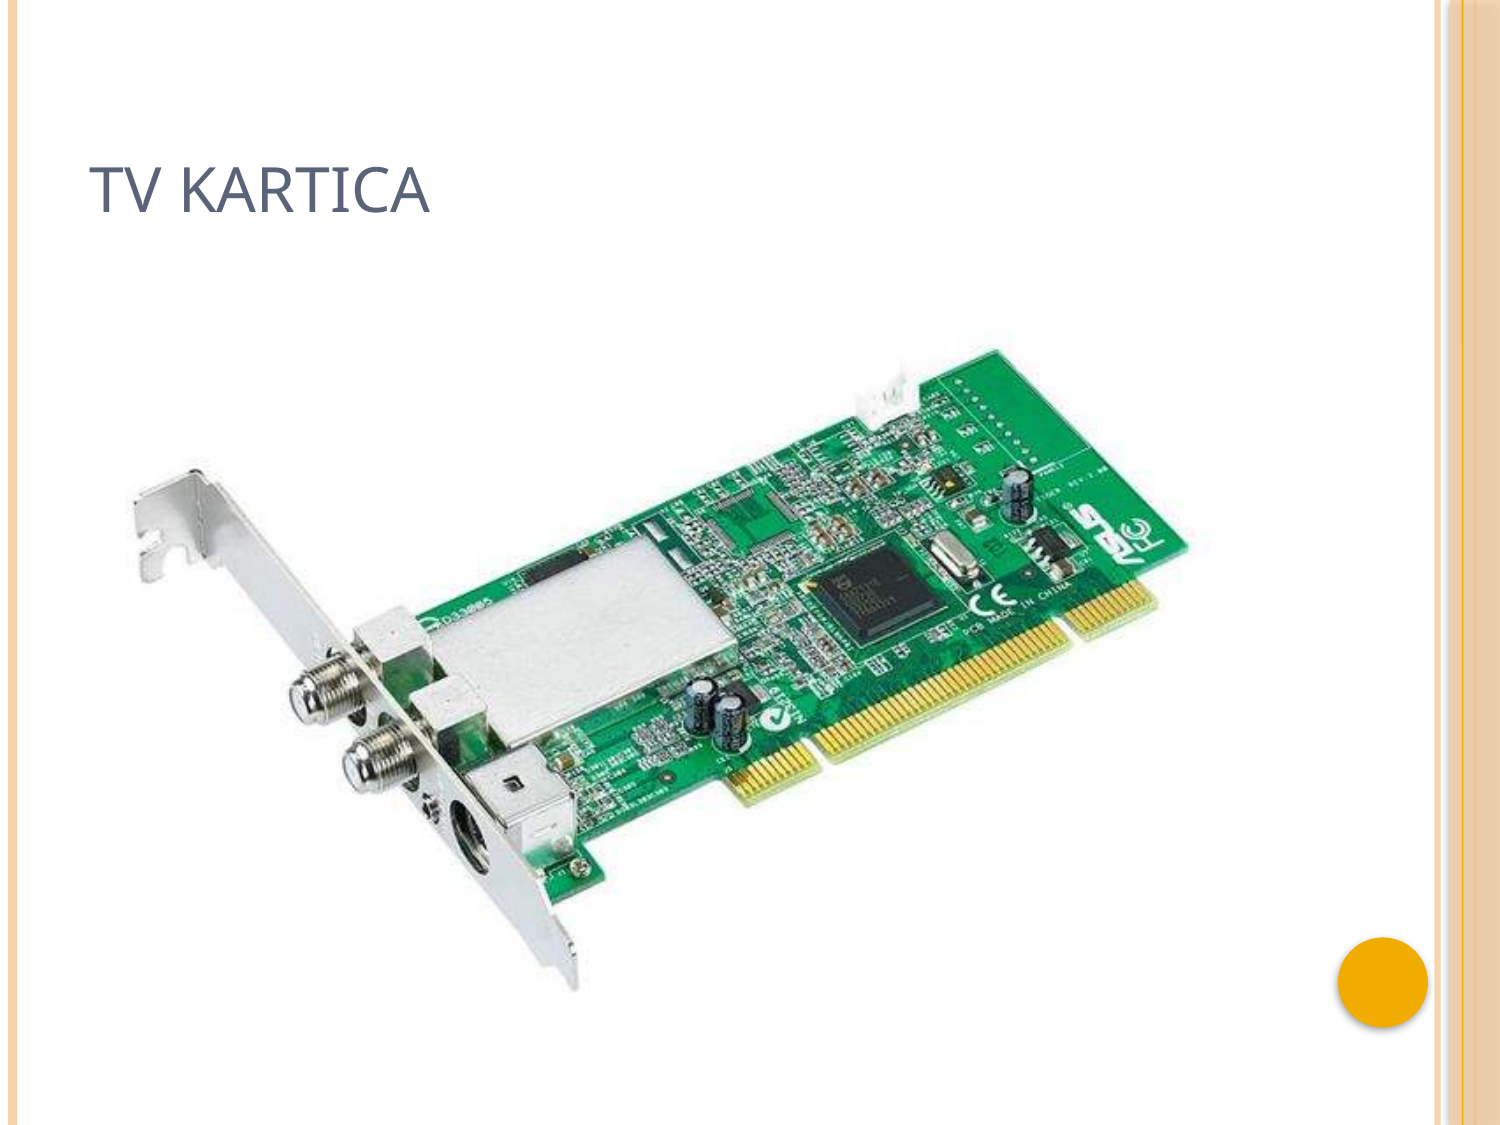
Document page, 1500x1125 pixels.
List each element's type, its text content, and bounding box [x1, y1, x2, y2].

title TV kartica [75, 45, 1300, 233]
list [111, 274, 1238, 1034]
